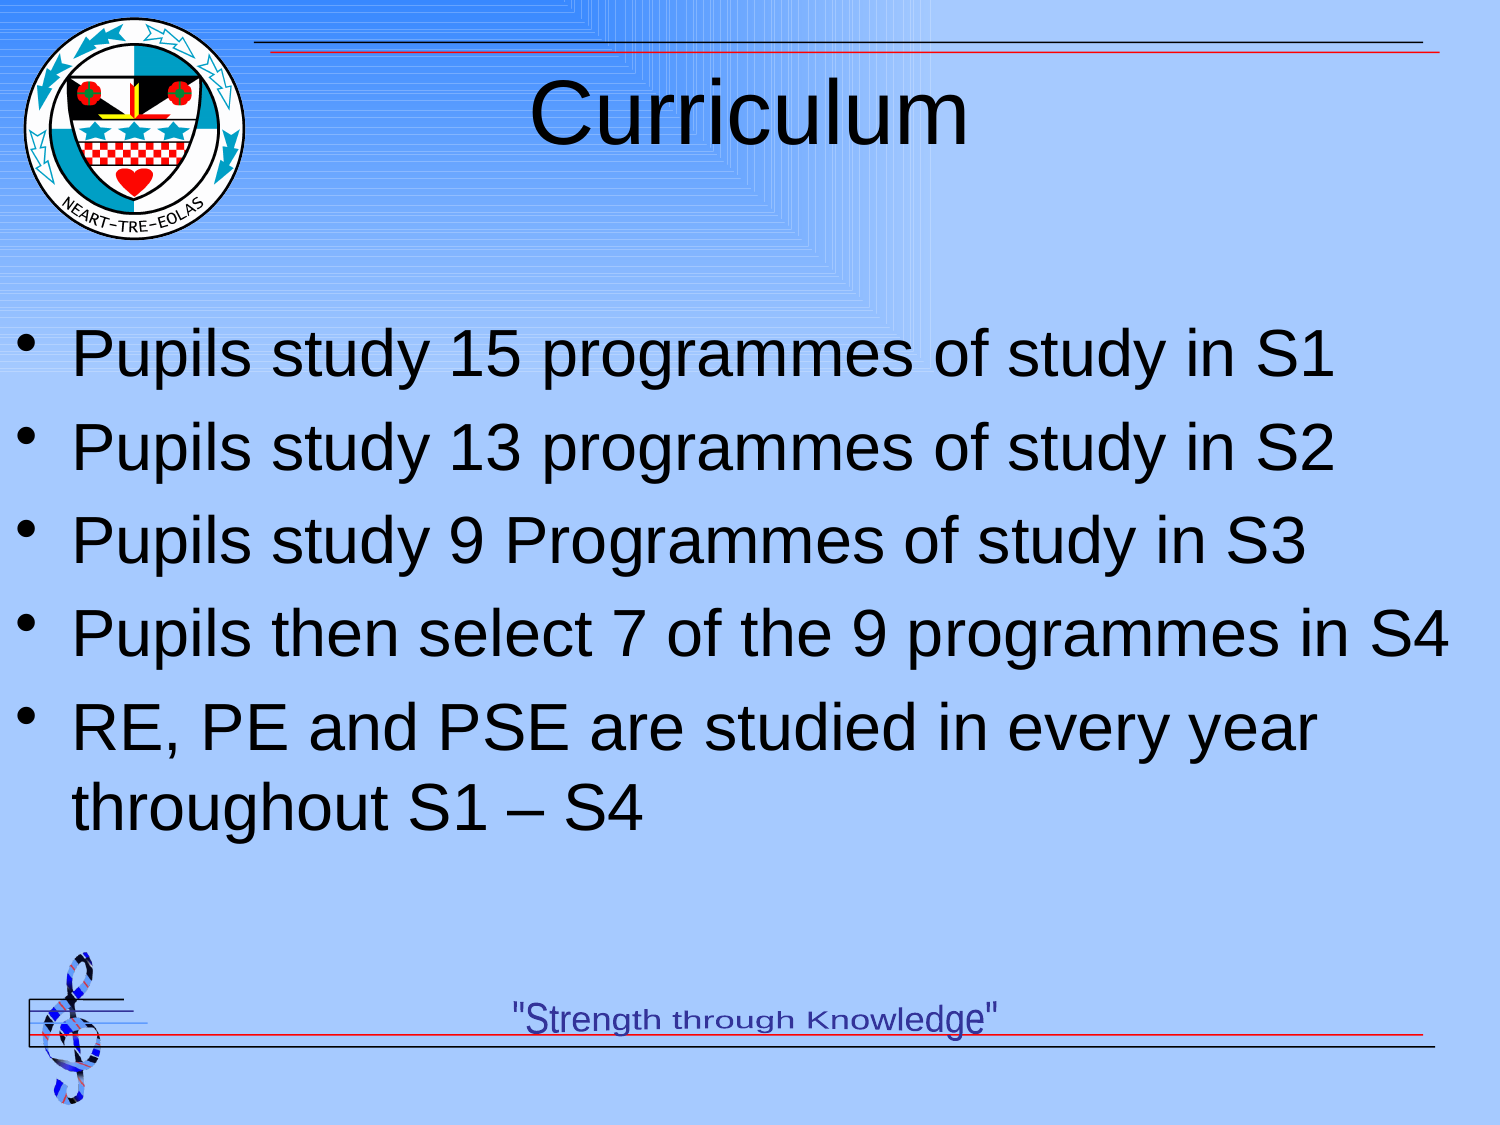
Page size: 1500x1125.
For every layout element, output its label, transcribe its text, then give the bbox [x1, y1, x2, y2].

list Pupils study 15 programmes of study in S1 Pupils study 13 programmes of study in S2 Pupils study 9 Programmes of study in S3 Pupils then select 7 of the 9 programmes in S4 RE, PE and PSE are studied in every year throughout S1 – S4 [0, 302, 1500, 1045]
footer [512, 1045, 988, 1103]
picture [41, 1048, 101, 1106]
title Curriculum [75, 45, 1425, 233]
picture [22, 16, 247, 242]
